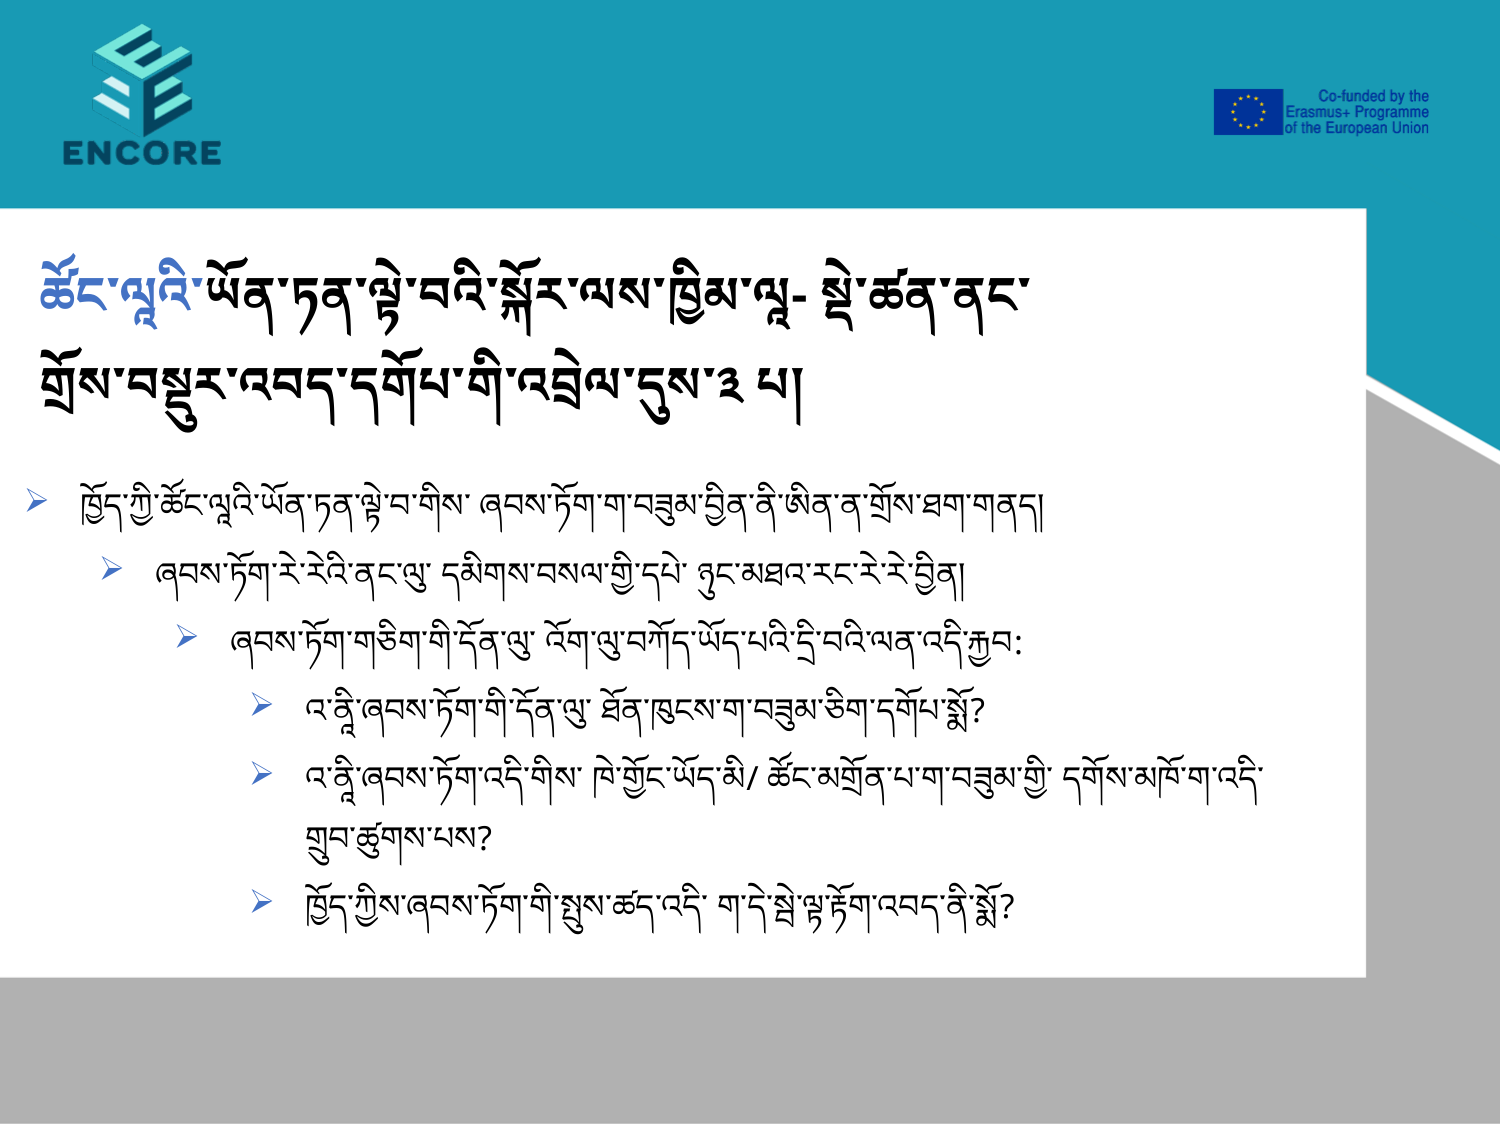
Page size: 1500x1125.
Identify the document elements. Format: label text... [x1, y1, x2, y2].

picture [0, 0, 1500, 1125]
text_box ཁྱོད་ཀྱི་ཚོང་ལཱའི་ཡོན་ཏན་ལྟེ་བ་གིས་ ཞབས་ཏོག་ག་བཟུམ་བྱིན་ནི་ཨིན་ན་གྲོས་ཐག་གནད། ཞབས་ཏོག་རེ་རེའི་ནང་ལུ་ དམིགས་བསལ་གྱི་དཔེ་ ཉུང་མཐའ་རང་རེ་རེ་བྱིན། ཞབས་ཏོག་གཅིག་གི་དོན་ལུ་ འོག་ལུ་བཀོད་ཡོད་པའི་དྲི་བའི་ལན་འདི་རྐྱབ: འ་ནཱི་ཞབས་ཏོག་གི་དོན་ལུ་ ཐོན་ཁུངས་ག་བཟུམ་ཅིག་དགོཔ་སྨོ? འ་ནཱི་ཞབས་ཏོག་འདི་གིས་ ཁེ་གྱོང་ཡོད་མི/ ཚོང་མགྲོན་པ་ག་བཟུམ་གྱི་ དགོས་མཁོ་ག་འདི་གྲུབ་ཚུགས་པས? ཁྱོད་ཀྱིས་ཞབས་ཏོག་གི་སྤུས་ཚད་འདི་ ག་དེ་སྦེ་ལྟ་རྟོག་འབད་ནི་སྨོ? [9, 457, 1309, 933]
text_box ཚོང་ལཱའི་ཡོན་ཏན་ལྟེ་བའི་སྐོར་ལས་ཁྱིམ་ལཱ- སྡེ་ཚན་ནང་གྲོས་བསྡུར་འབད་དགོཔ་གི་འབྲེལ་དུས་༣ པ། [24, 167, 1132, 457]
